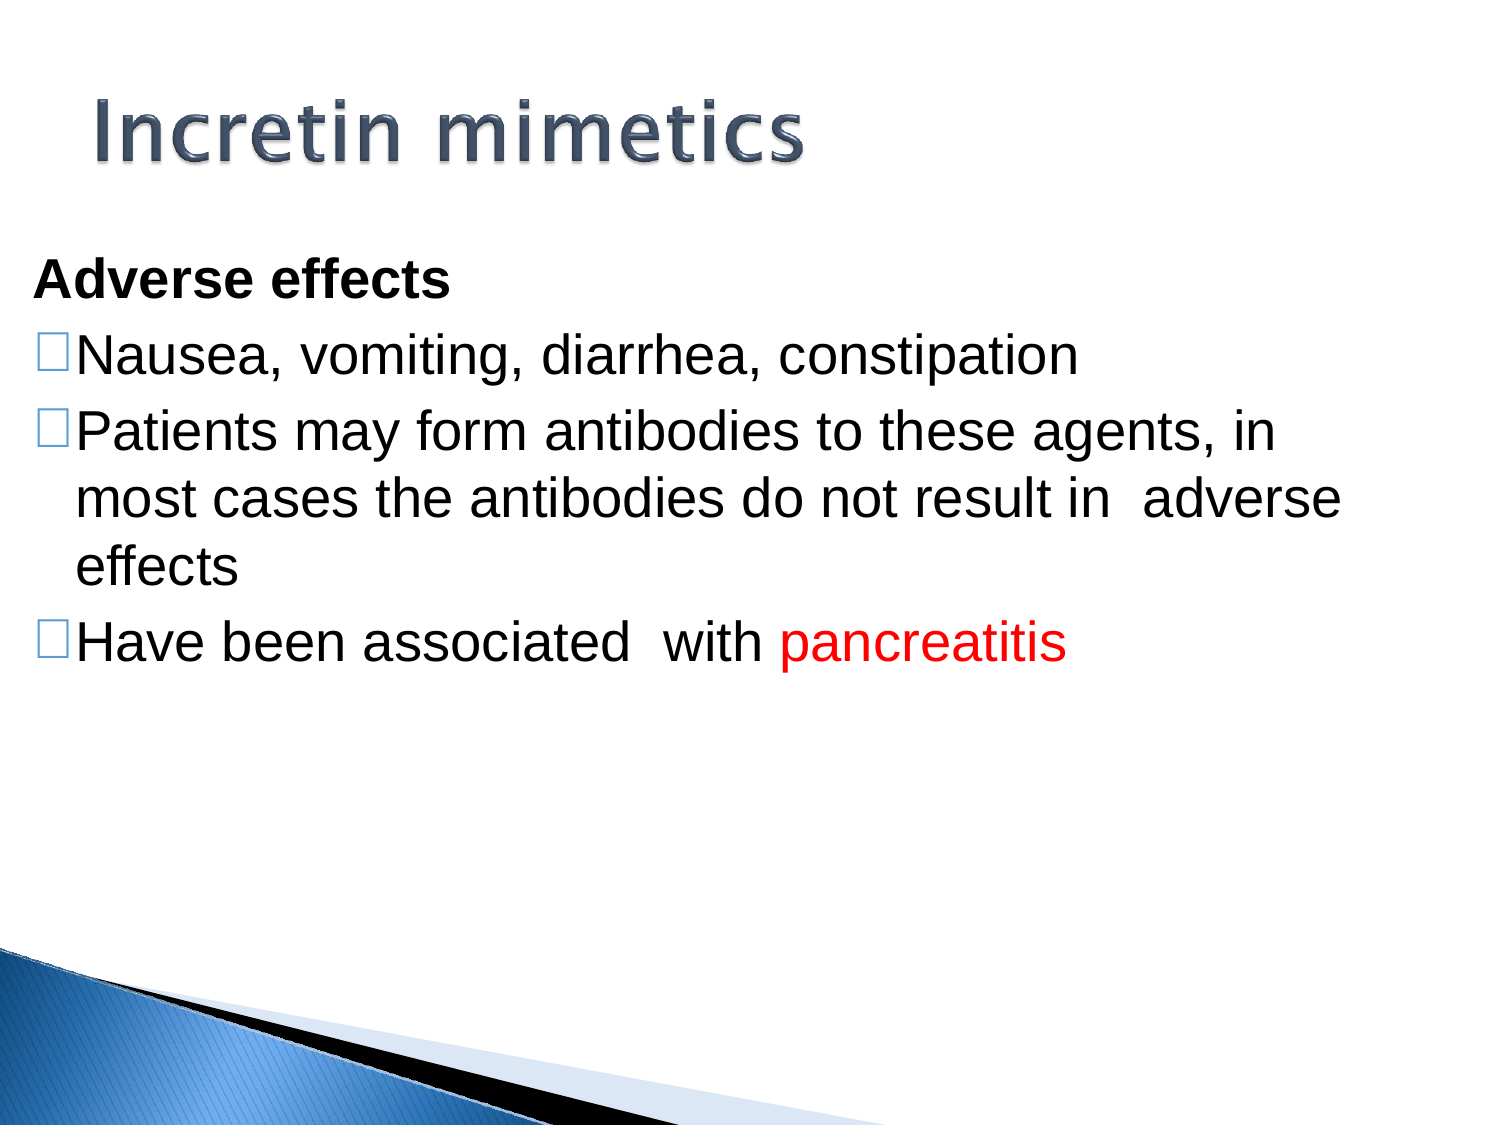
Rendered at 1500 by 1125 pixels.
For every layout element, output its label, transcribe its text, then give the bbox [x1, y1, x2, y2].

picture [0, 948, 558, 1125]
text_box Adverse effects Nausea, vomiting, diarrhea, constipation Patients may form antibodies to these agents, in most cases the antibodies do not result in adverse effects Have been associated with pancreatitis [30, 232, 1399, 673]
text_box [34, 60, 890, 248]
